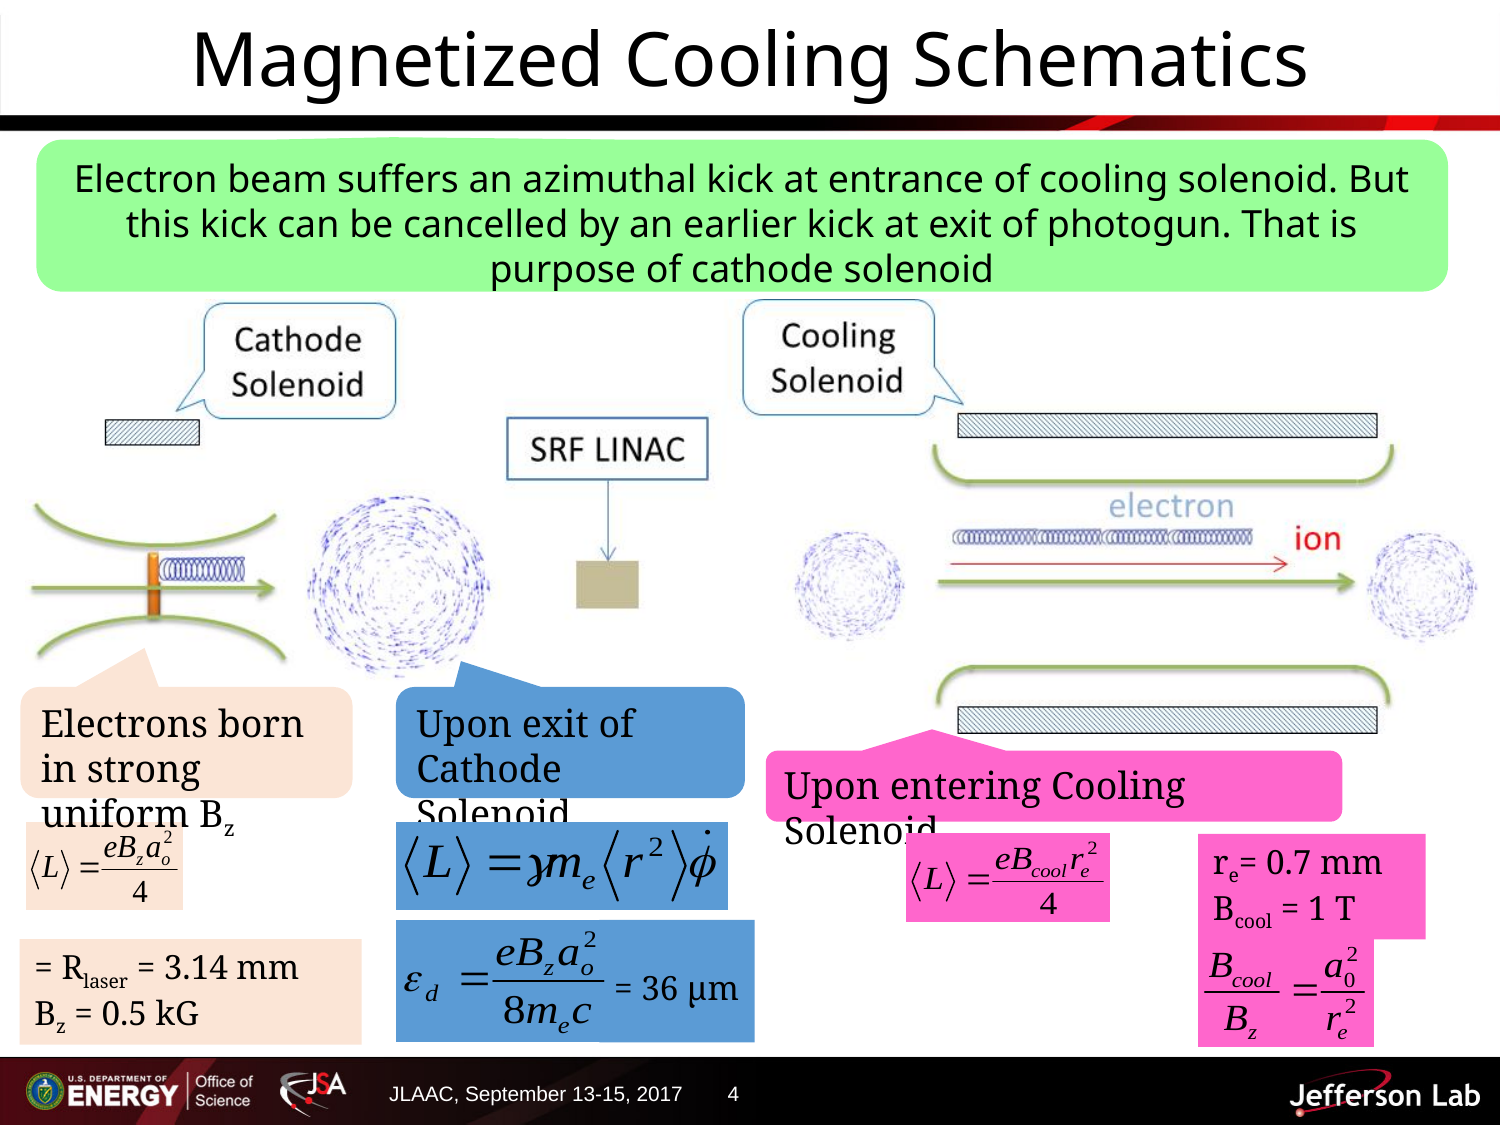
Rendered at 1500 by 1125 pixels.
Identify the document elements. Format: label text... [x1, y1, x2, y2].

text_box Upon entering Cooling Solenoid [765, 734, 1343, 822]
text_box Electrons born in strong uniform Bz [20, 693, 353, 799]
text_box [1198, 936, 1374, 1048]
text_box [905, 833, 1111, 922]
picture [0, 125, 1500, 1125]
text_box Electron beam suffers an azimuthal kick at entrance of cooling solenoid. But this kick can be cancelled by an earlier kick at exit of photogun. That is purpose of cathode solenoid [36, 137, 1449, 292]
text_box re= 0.7 mm Bcool = 1 T [1198, 833, 1426, 940]
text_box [395, 821, 728, 910]
title Magnetized Cooling Schematics [0, 0, 1500, 125]
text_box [25, 821, 184, 910]
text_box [395, 919, 755, 1043]
text_box Upon exit of Cathode Solenoid [395, 734, 745, 799]
